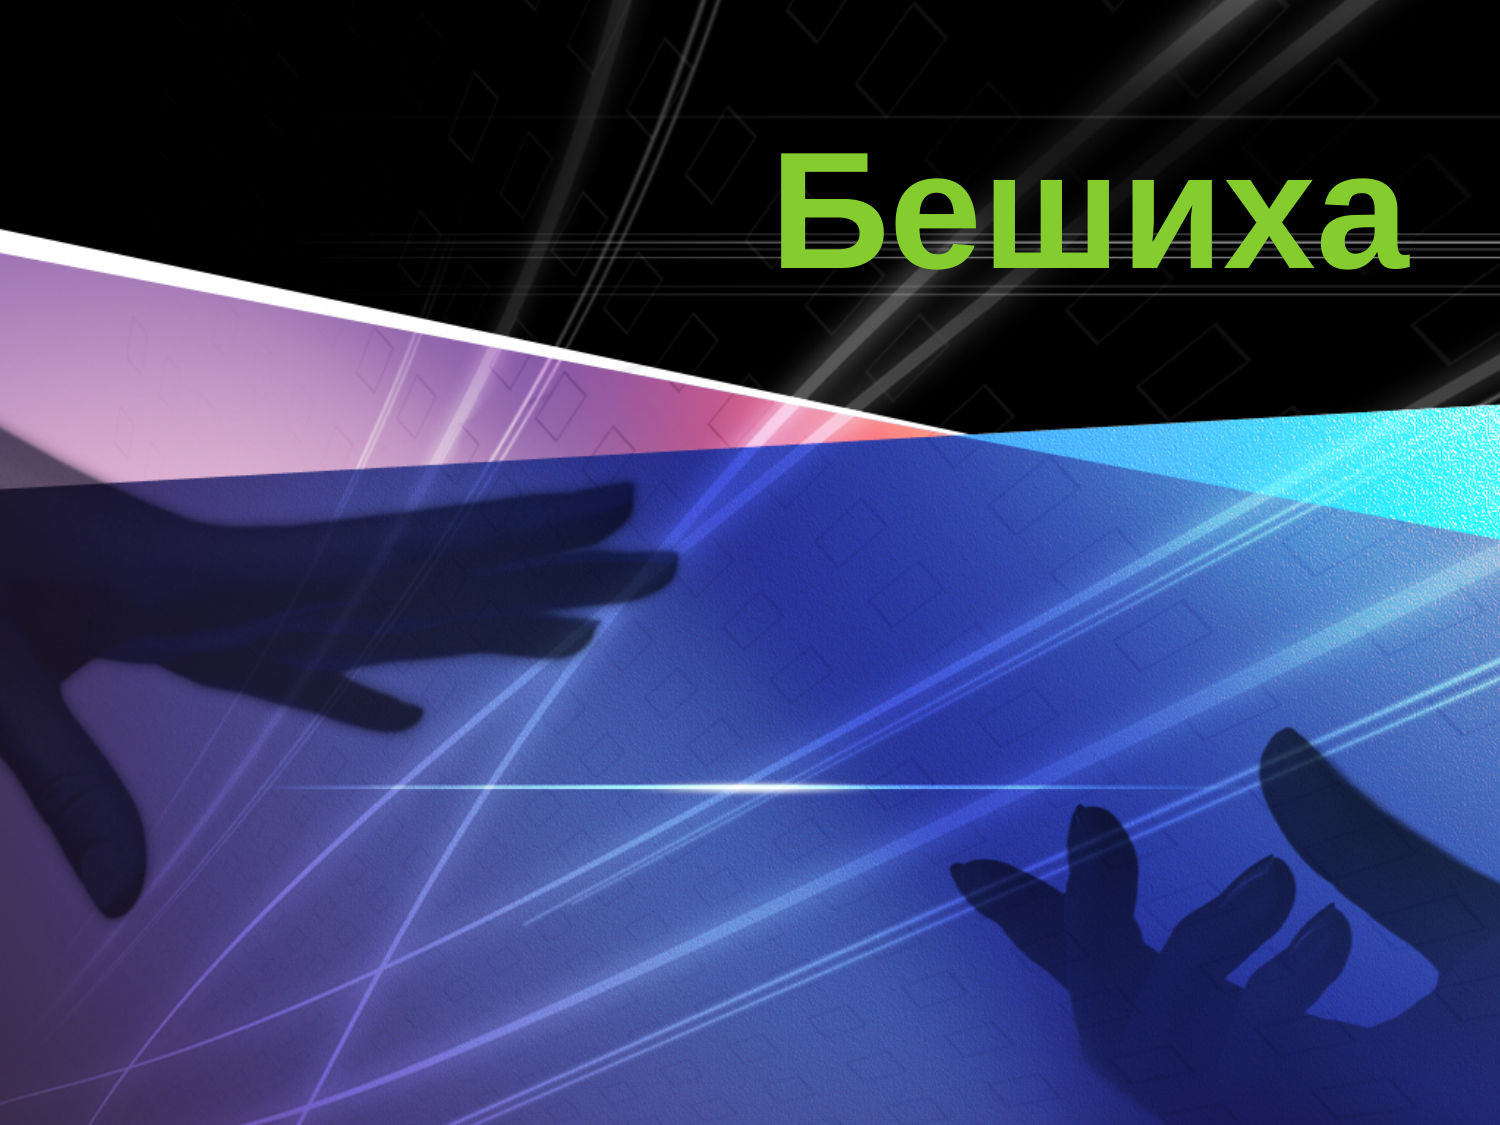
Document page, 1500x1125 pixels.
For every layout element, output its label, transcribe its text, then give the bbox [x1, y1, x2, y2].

title Бешиха [99, 124, 1426, 280]
picture [0, 0, 1500, 1125]
